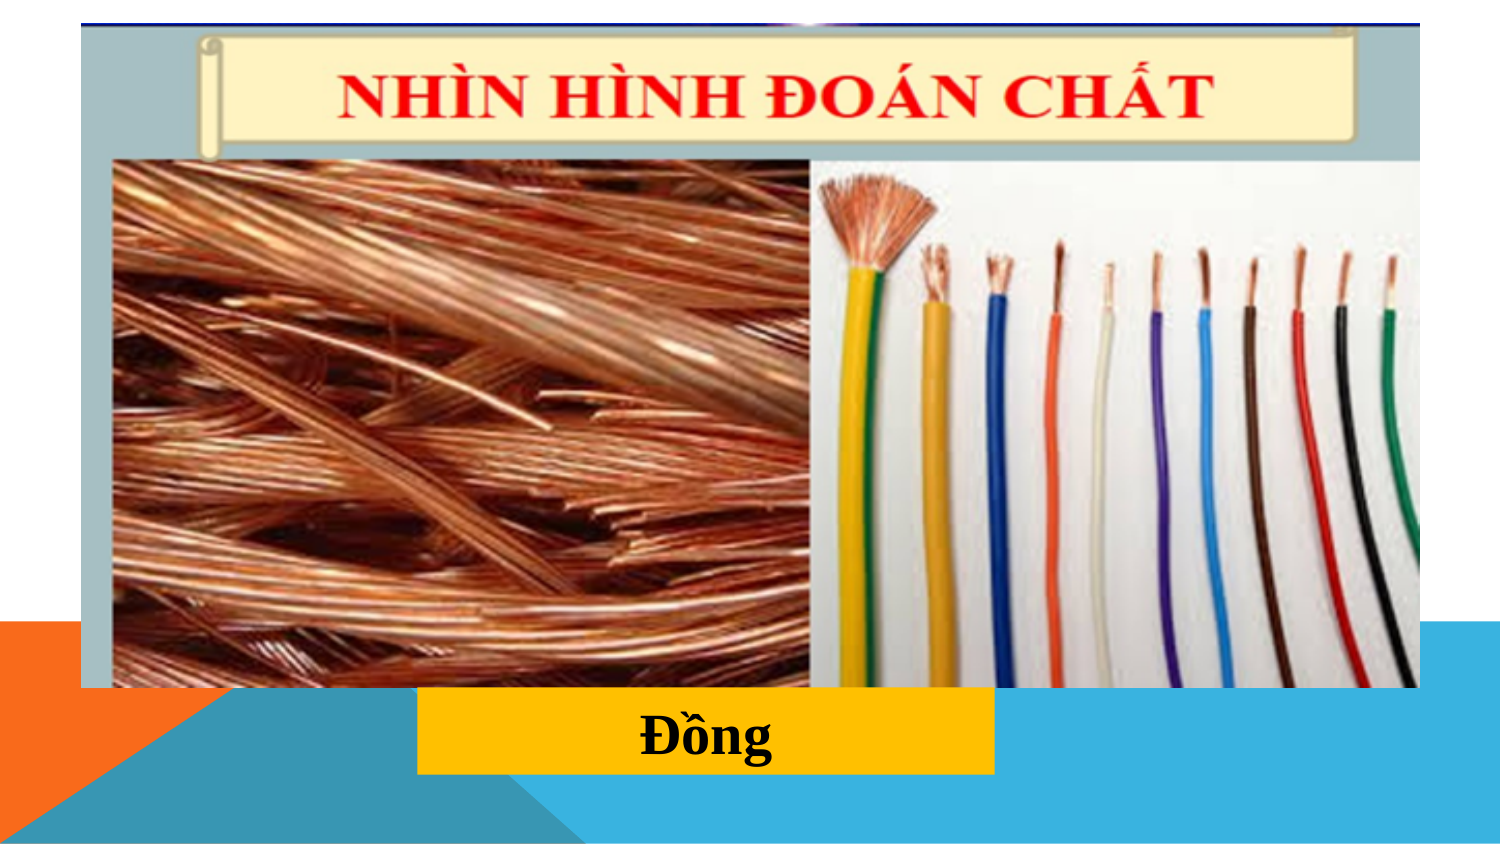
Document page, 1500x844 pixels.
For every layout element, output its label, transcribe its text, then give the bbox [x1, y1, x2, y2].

text_box Đồng [415, 697, 997, 777]
picture [81, 23, 1420, 688]
